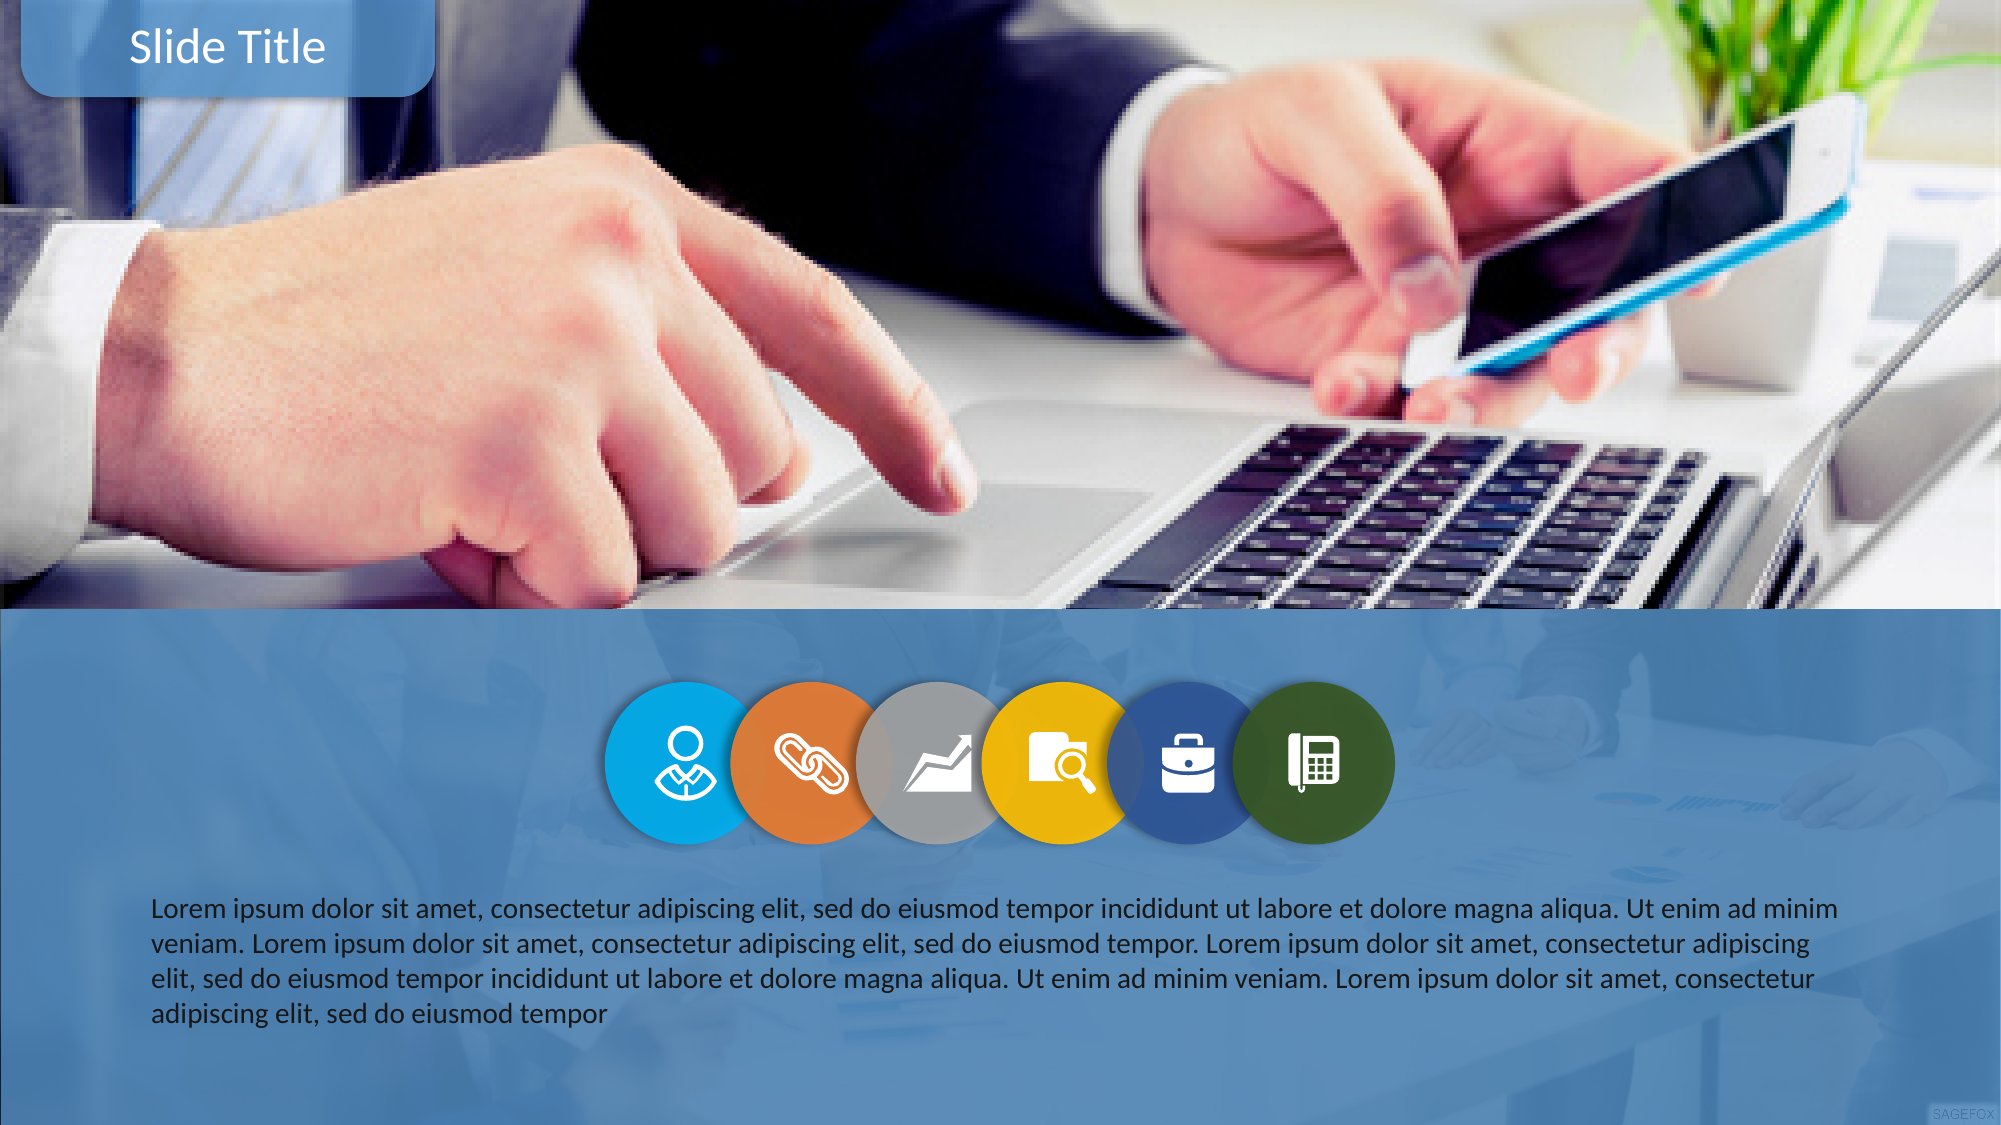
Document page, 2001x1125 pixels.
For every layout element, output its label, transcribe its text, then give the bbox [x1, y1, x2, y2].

text_box [1232, 681, 1396, 845]
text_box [1288, 733, 1340, 793]
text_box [654, 725, 718, 801]
text_box [774, 733, 849, 795]
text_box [902, 734, 972, 792]
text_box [1029, 732, 1097, 795]
text_box [1107, 681, 1244, 845]
picture [0, 0, 2001, 609]
text_box [855, 681, 993, 845]
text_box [1162, 733, 1215, 793]
text_box [730, 681, 867, 845]
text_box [20, 0, 436, 98]
text_box Lorem ipsum dolor sit amet, consectetur adipiscing elit, sed do eiusmod tempor incididunt ut labore et dolore magna aliqua. Ut enim ad minim veniam. Lorem ipsum dolor sit amet, consectetur adipiscing elit, sed do eiusmod tempor. Lorem ipsum dolor sit amet, consectetur adipiscing elit, sed do eiusmod tempor incididunt ut labore et dolore magna aliqua. Ut enim ad minim veniam. Lorem ipsum dolor sit amet, consectetur adipiscing elit, sed do eiusmod tempor [151, 889, 1849, 1065]
text_box [981, 681, 1118, 845]
text_box [604, 681, 742, 845]
